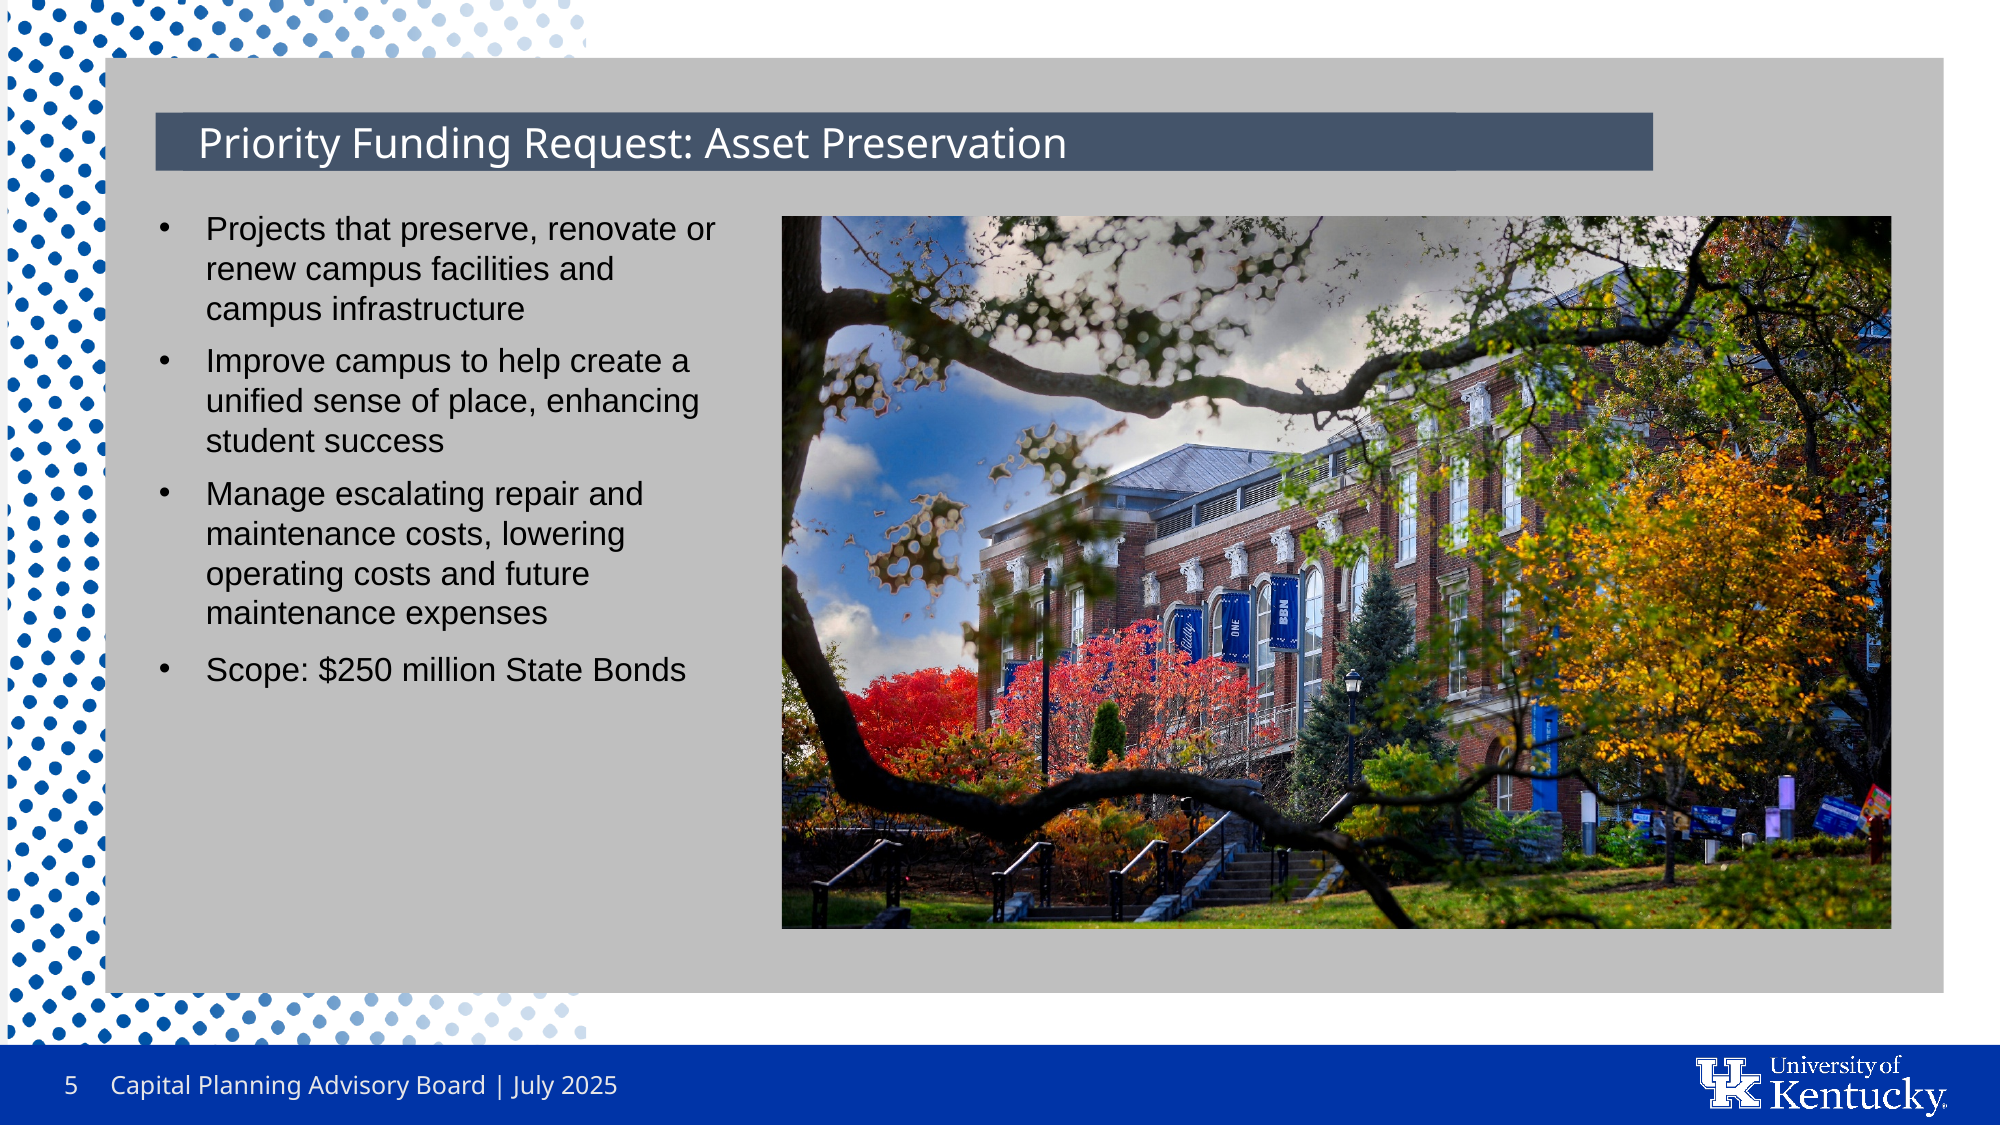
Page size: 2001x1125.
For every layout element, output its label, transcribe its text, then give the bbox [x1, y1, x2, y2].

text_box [0, 1044, 2000, 1125]
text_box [155, 112, 1654, 171]
picture [781, 216, 1892, 929]
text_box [0, 0, 587, 1044]
text_box [587, 57, 1945, 994]
text_box Projects that preserve, renovate or renew campus facilities and campus infrastructure Improve campus to help create a unified sense of place, enhancing student success Manage escalating repair and maintenance costs, lowering operating costs and future maintenance expenses Scope: $250 million State Bonds [587, 200, 746, 696]
